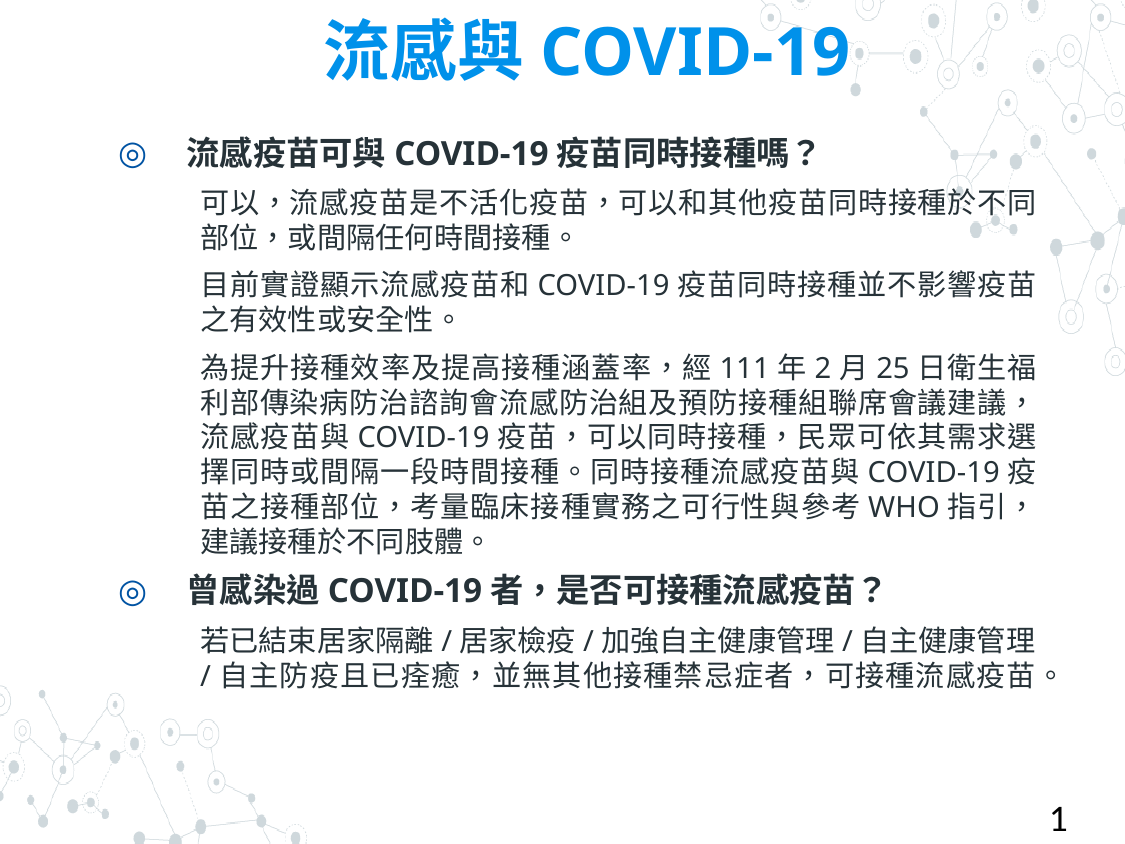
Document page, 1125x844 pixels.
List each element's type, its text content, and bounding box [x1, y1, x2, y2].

picture [0, 0, 1125, 844]
text_box 13 [1033, 779, 1102, 844]
title 流感與COVID-19 [108, 20, 1067, 104]
list 流感疫苗可與COVID-19疫苗同時接種嗎？ 可以，流感疫苗是不活化疫苗，可以和其他疫苗同時接種於不同部位，或間隔任何時間接種。 目前實證顯示流感疫苗和COVID-19疫苗同時接種並不影響疫苗之有效性或安全性。 為提升接種效率及提高接種涵蓋率，經111年2月25日衛生福利部傳染病防治諮詢會流感防治組及預防接種組聯席會議建議，流感疫苗與COVID-19疫苗，可以同時接種，民眾可依其需求選擇同時或間隔一段時間接種。同時接種流感疫苗與COVID-19疫苗之接種部位，考量臨床接種實務之可行性與參考WHO指引，建議接種於不同肢體。 曾感染過COVID-19者，是否可接種流感疫苗？ 若已結束居家隔離/居家檢疫/加強自主健康管理/自主健康管理/自主防疫且已痊癒，並無其他接種禁忌症者，可接種流感疫苗。 [96, 124, 1052, 805]
